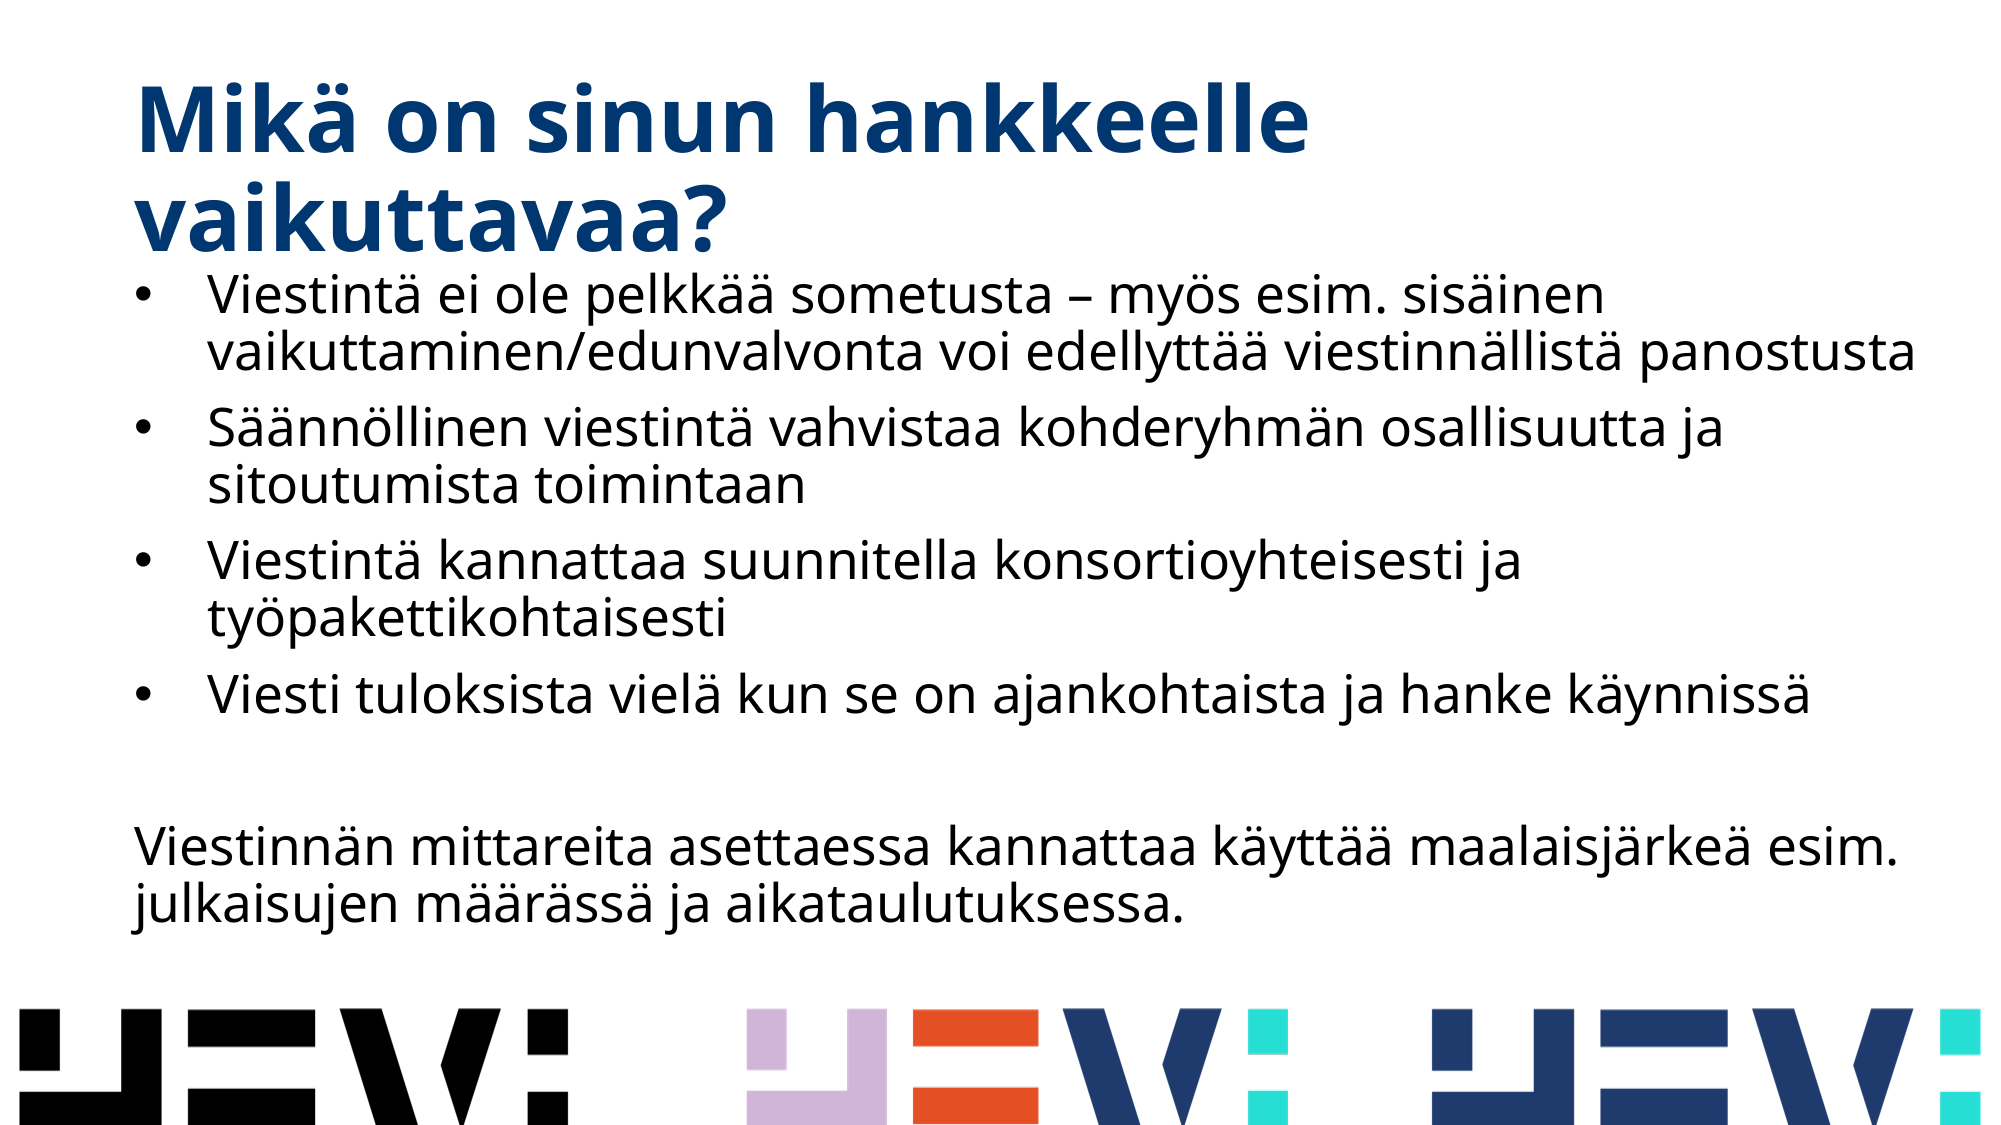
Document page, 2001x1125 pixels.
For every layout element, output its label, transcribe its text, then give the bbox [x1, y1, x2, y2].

list Viestintä ei ole pelkkää sometusta – myös esim. sisäinen vaikuttaminen/edunvalvonta voi edellyttää viestinnällistä panostusta Säännöllinen viestintä vahvistaa kohderyhmän osallisuutta ja sitoutumista toimintaan Viestintä kannattaa suunnitella konsortioyhteisesti ja työpakettikohtaisesti Viesti tuloksista vielä kun se on ajankohtaista ja hanke käynnissä Viestinnän mittareita asettaessa kannattaa käyttää maalaisjärkeä esim. julkaisujen määrässä ja aikataulutuksessa. [119, 260, 1935, 987]
title Mikä on sinun hankkeelle vaikuttavaa? [119, 63, 1845, 281]
picture [0, 959, 2000, 1125]
